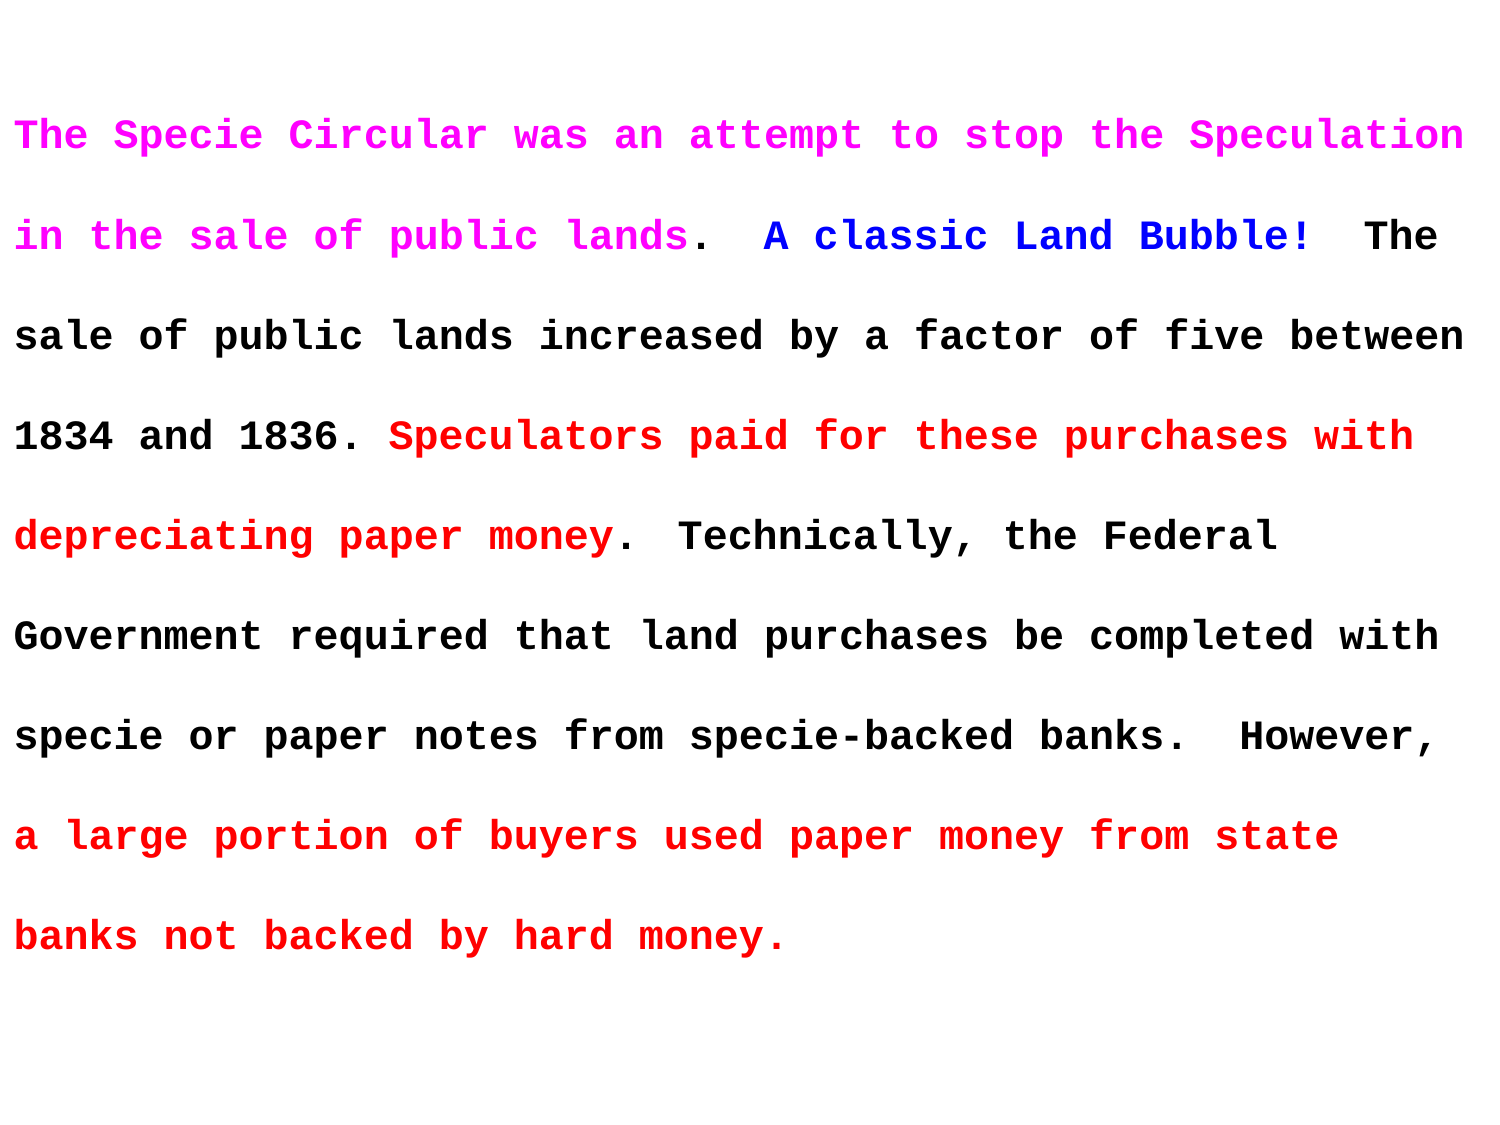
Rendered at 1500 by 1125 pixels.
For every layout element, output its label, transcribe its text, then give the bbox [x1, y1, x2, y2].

text_box The Specie Circular was an attempt to stop the Speculation in the sale of public lands. A classic Land Bubble! The sale of public lands increased by a factor of five between 1834 and 1836. Speculators paid for these purchases with depreciating paper money. Technically, the Federal Government required that land purchases be completed with specie or paper notes from specie-backed banks. However, a large portion of buyers used paper money from state banks not backed by hard money. [0, 49, 1499, 966]
